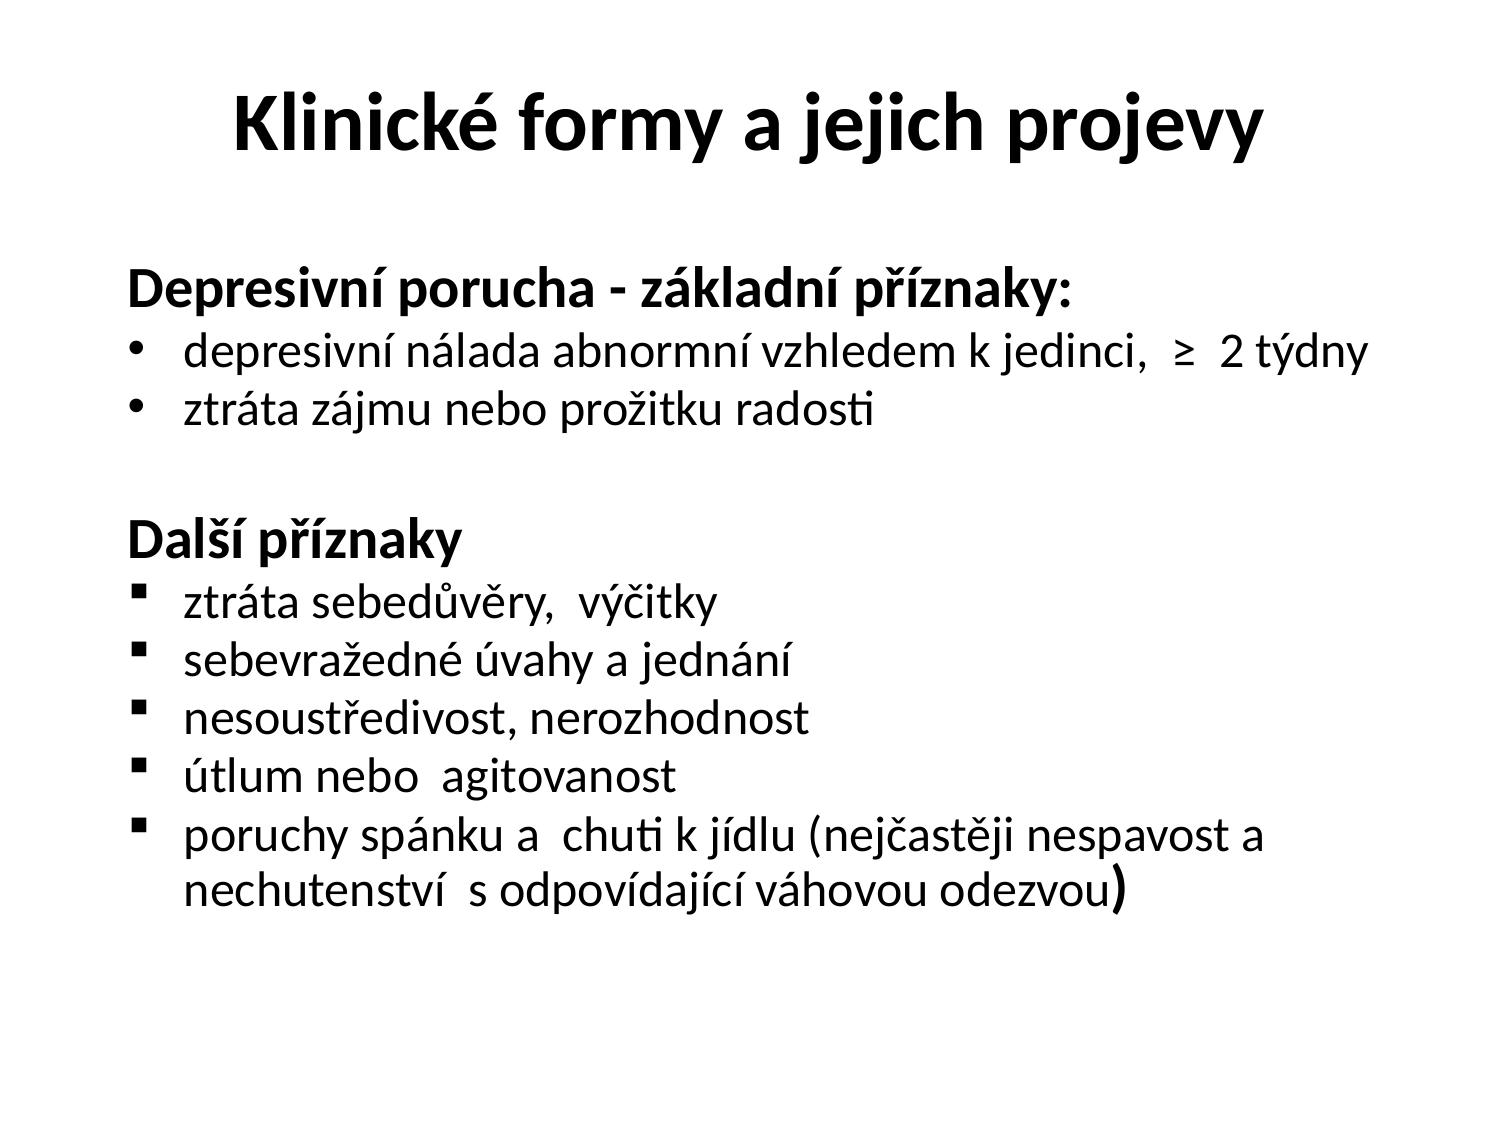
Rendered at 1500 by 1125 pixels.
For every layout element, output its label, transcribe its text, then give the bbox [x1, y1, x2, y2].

list Depresivní porucha - základní příznaky: depresivní nálada abnormní vzhledem k jedinci, ≥ 2 týdny ztráta zájmu nebo prožitku radosti Další příznaky ztráta sebedůvěry, výčitky sebevražedné úvahy a jednání nesoustředivost, nerozhodnost útlum nebo agitovanost poruchy spánku a chuti k jídlu (nejčastěji nespavost a nechutenství s odpovídající váhovou odezvou) [112, 255, 1459, 1125]
title Klinické formy a jejich projevy [112, 50, 1388, 185]
